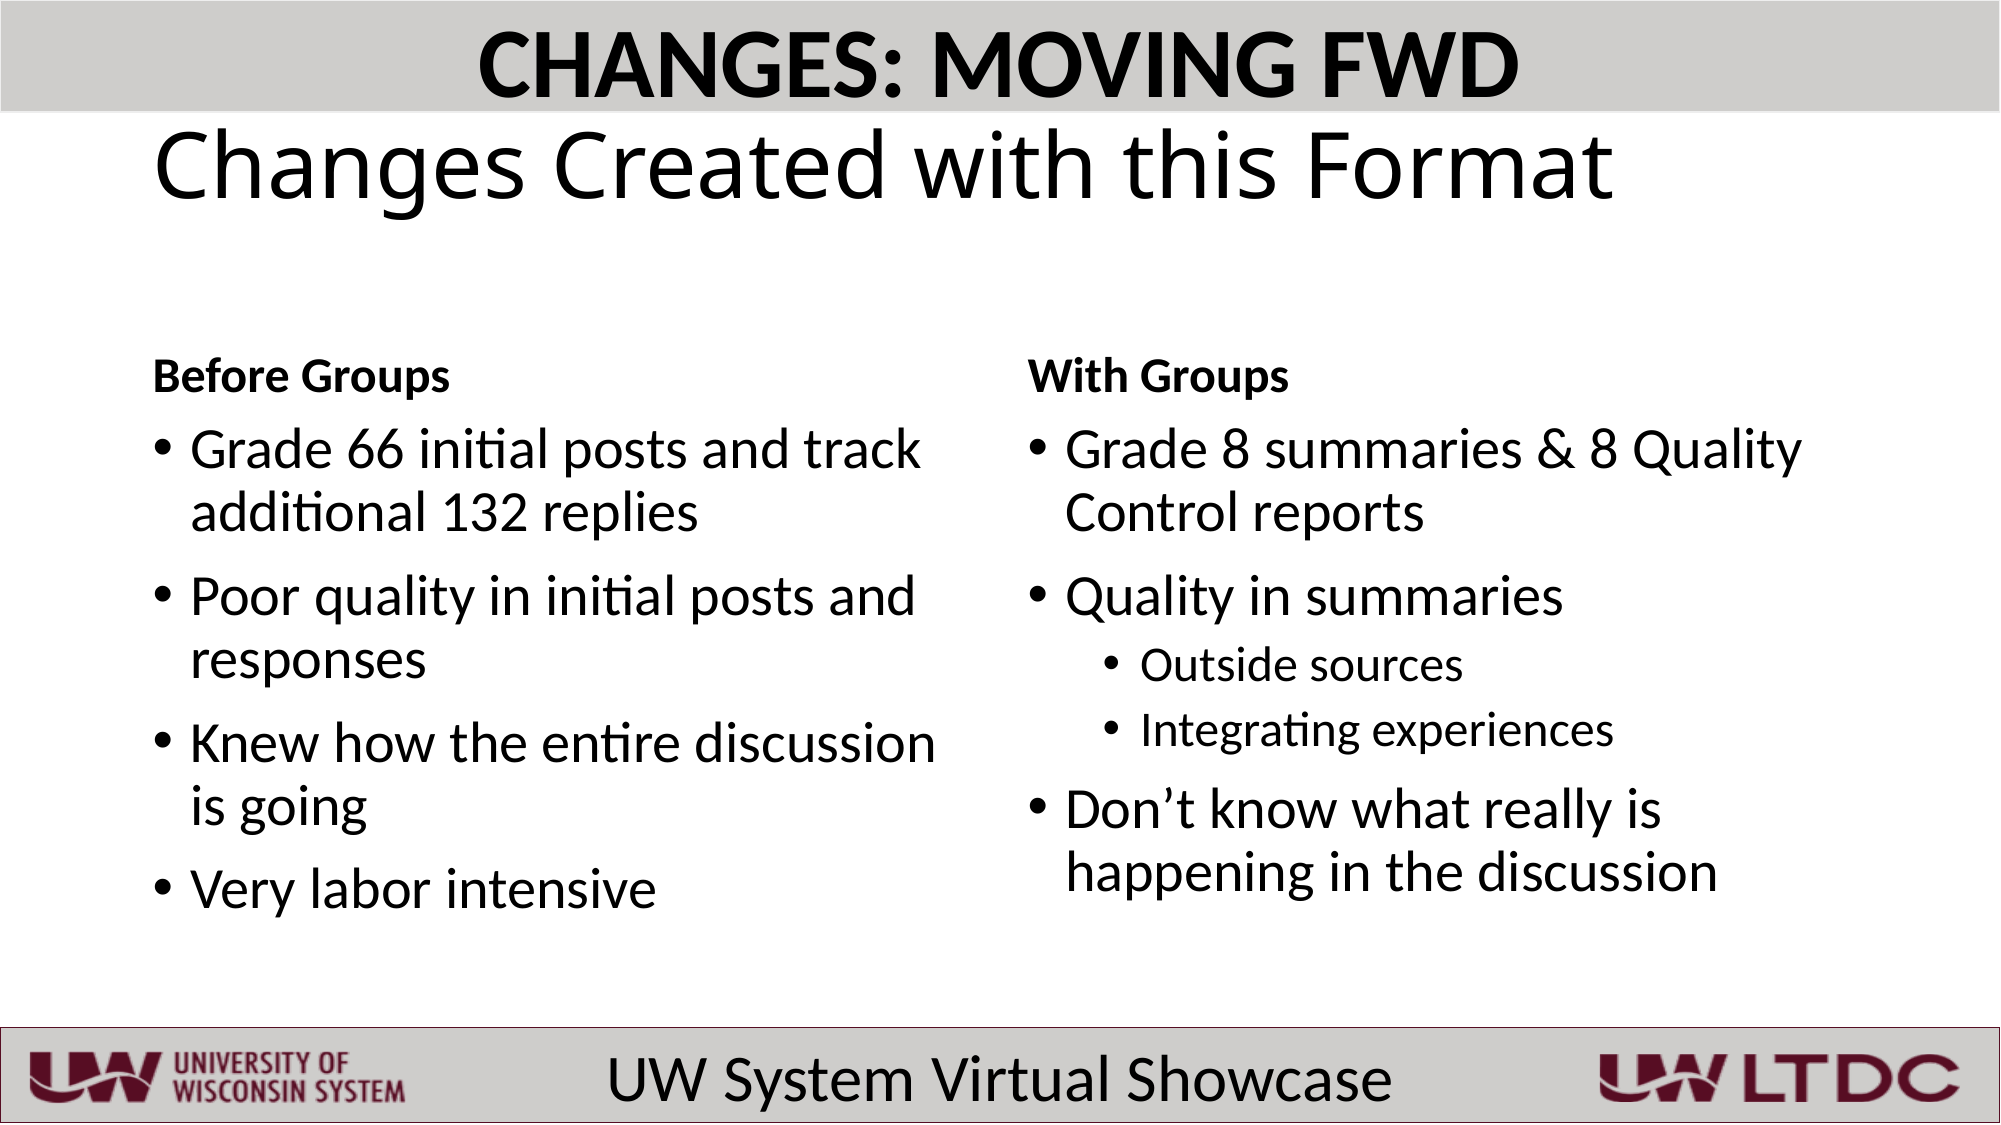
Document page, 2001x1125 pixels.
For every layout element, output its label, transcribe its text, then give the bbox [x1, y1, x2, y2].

picture [1579, 1043, 1983, 1112]
list Grade 8 summaries & 8 Quality Control reports Quality in summaries Outside sources Integrating experiences Don’t know what really is happening in the discussion [1012, 410, 1863, 1016]
list Grade 66 initial posts and track additional 132 replies Poor quality in initial posts and responses Knew how the entire discussion is going Very labor intensive [137, 410, 984, 1016]
list Before Groups [137, 275, 984, 410]
picture [17, 1043, 422, 1112]
title Changes Created with this Format [137, 59, 1863, 278]
list With Groups [1012, 275, 1863, 410]
